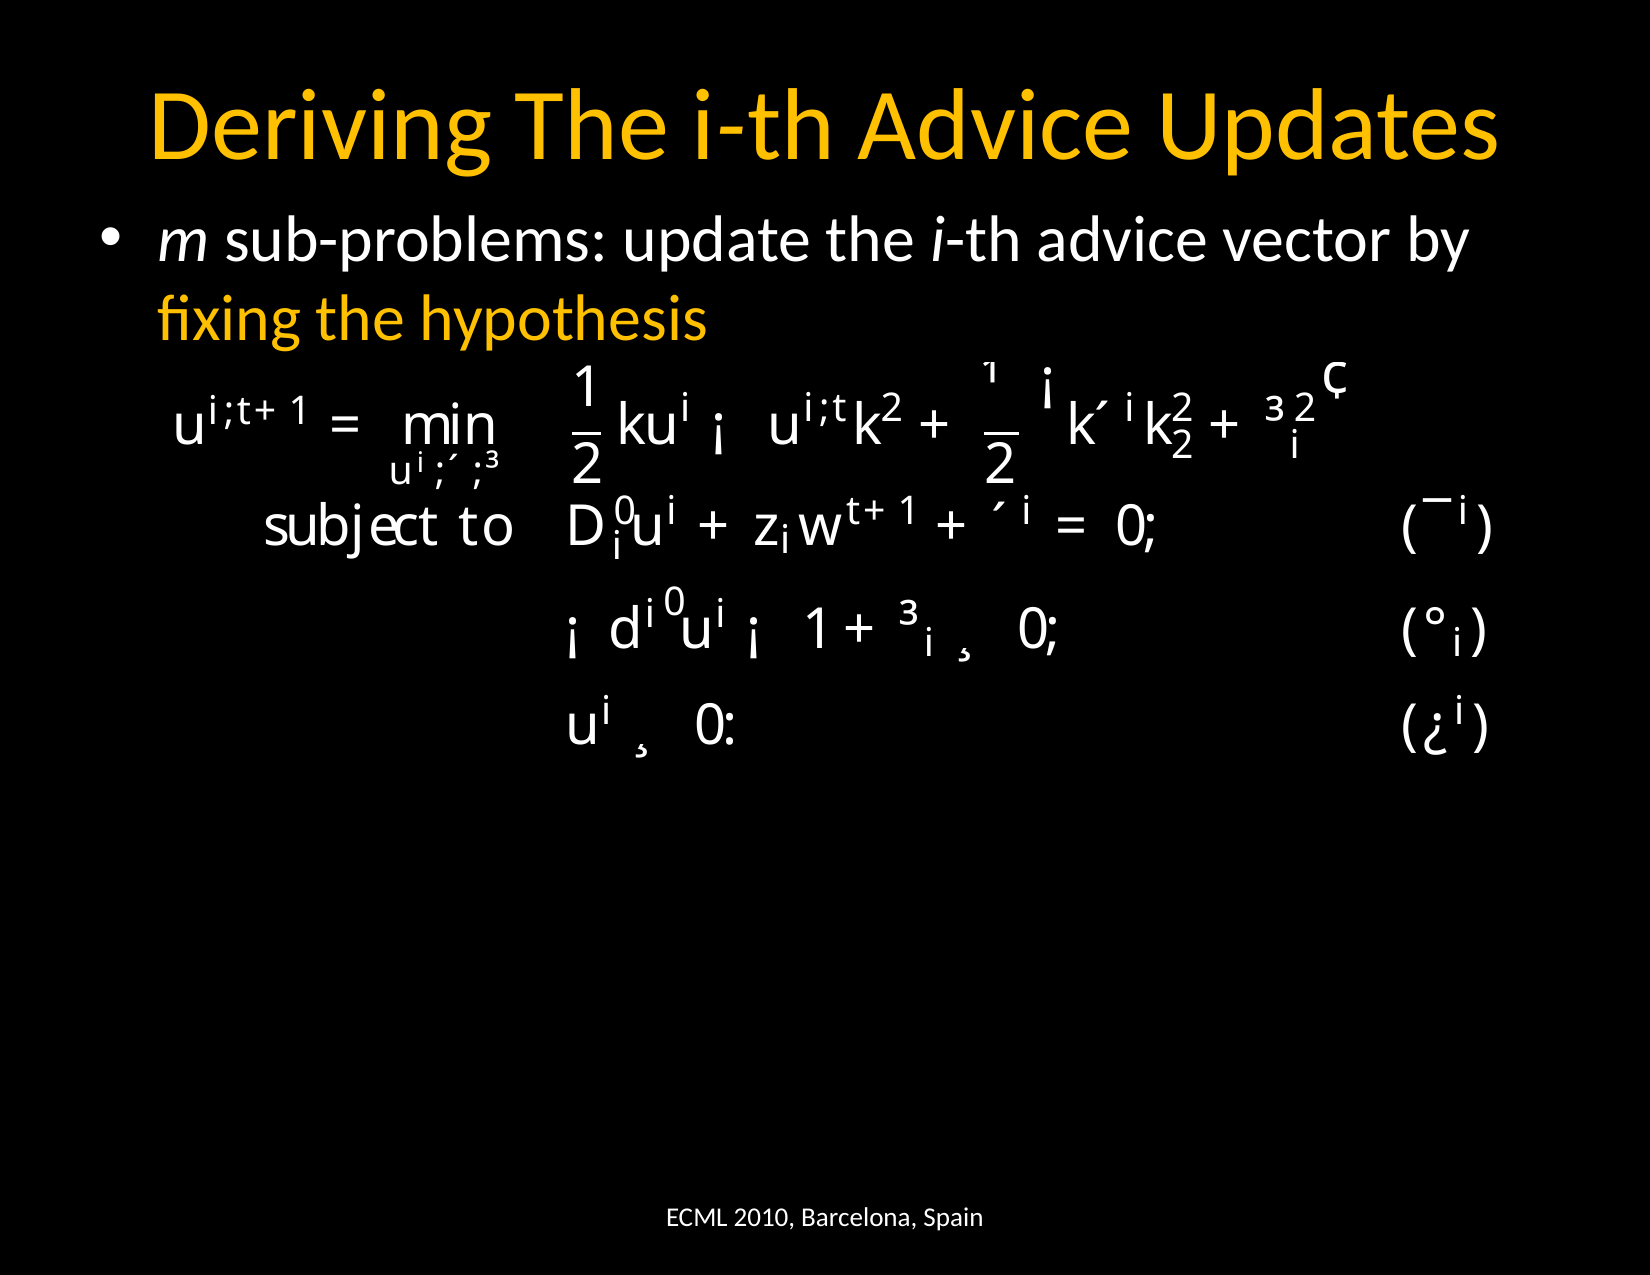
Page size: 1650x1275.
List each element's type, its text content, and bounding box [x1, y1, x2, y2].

list m sub-problems: update the i-th advice vector by fixing the hypothesis [82, 225, 1568, 363]
footer ECML 2010, Barcelona, Spain [563, 1181, 1087, 1250]
picture [167, 362, 1501, 768]
title Deriving The i-th Advice Updates [82, 12, 1568, 225]
